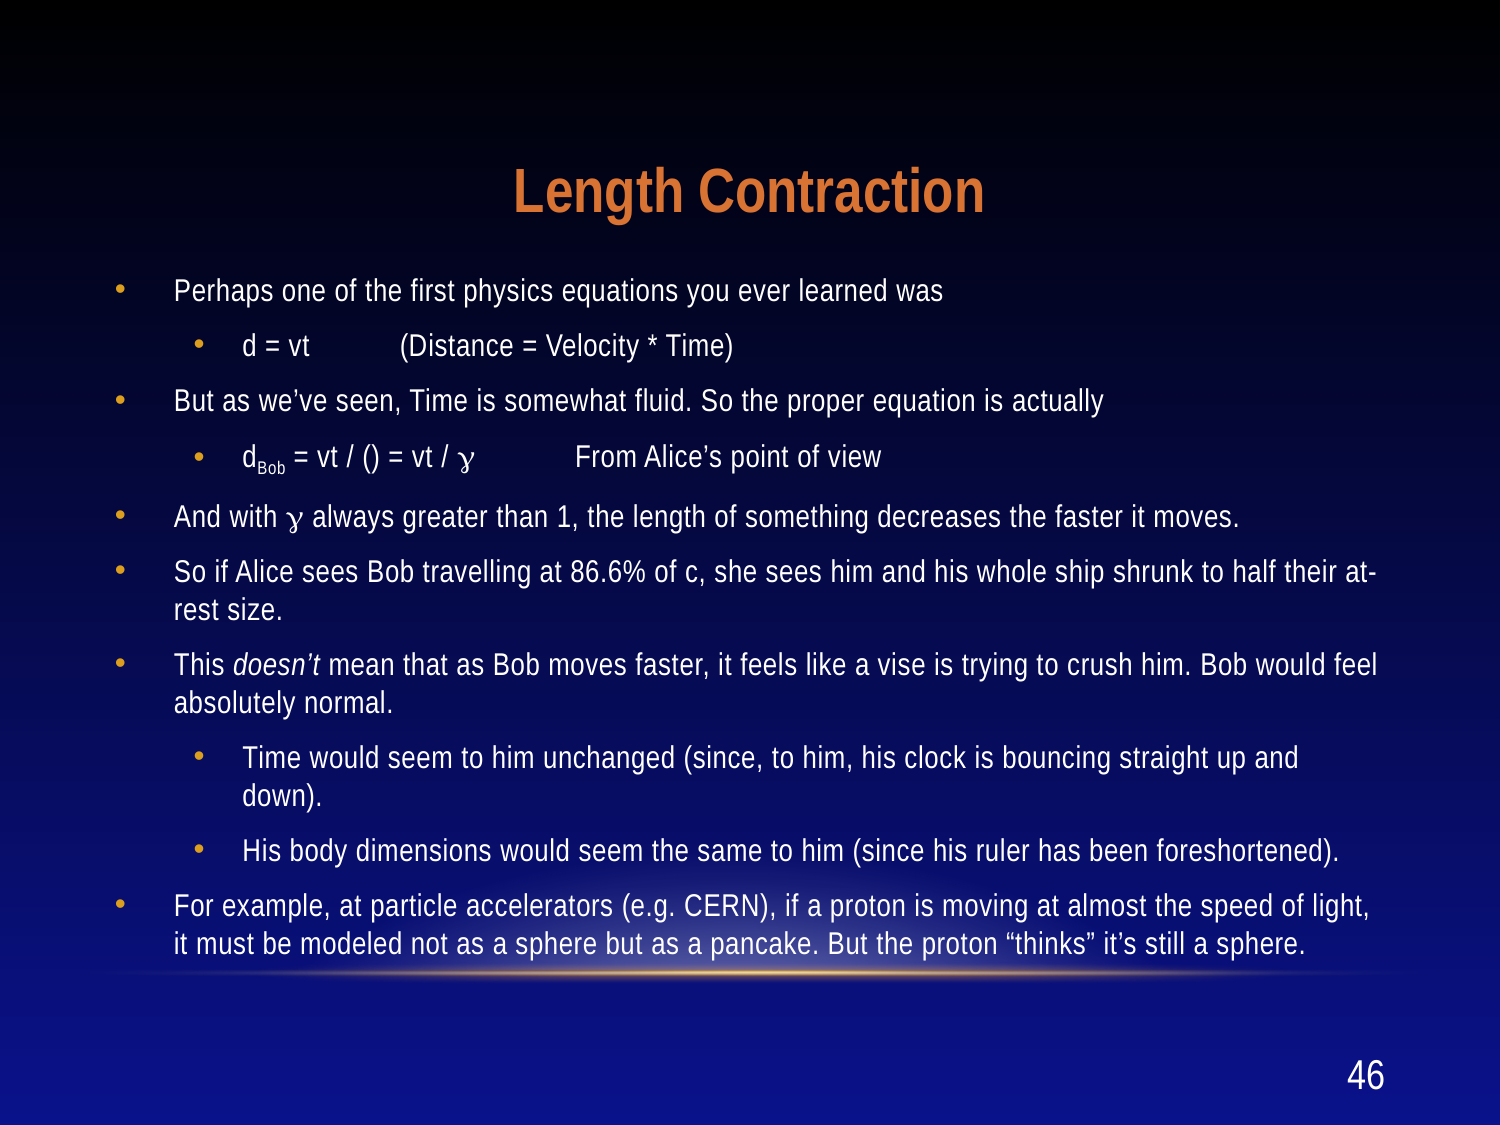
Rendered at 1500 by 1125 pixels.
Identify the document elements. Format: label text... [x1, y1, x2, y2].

slide_number 46 [1237, 1042, 1400, 1103]
picture [0, 0, 1500, 1125]
title Length Contraction [99, 45, 1400, 233]
